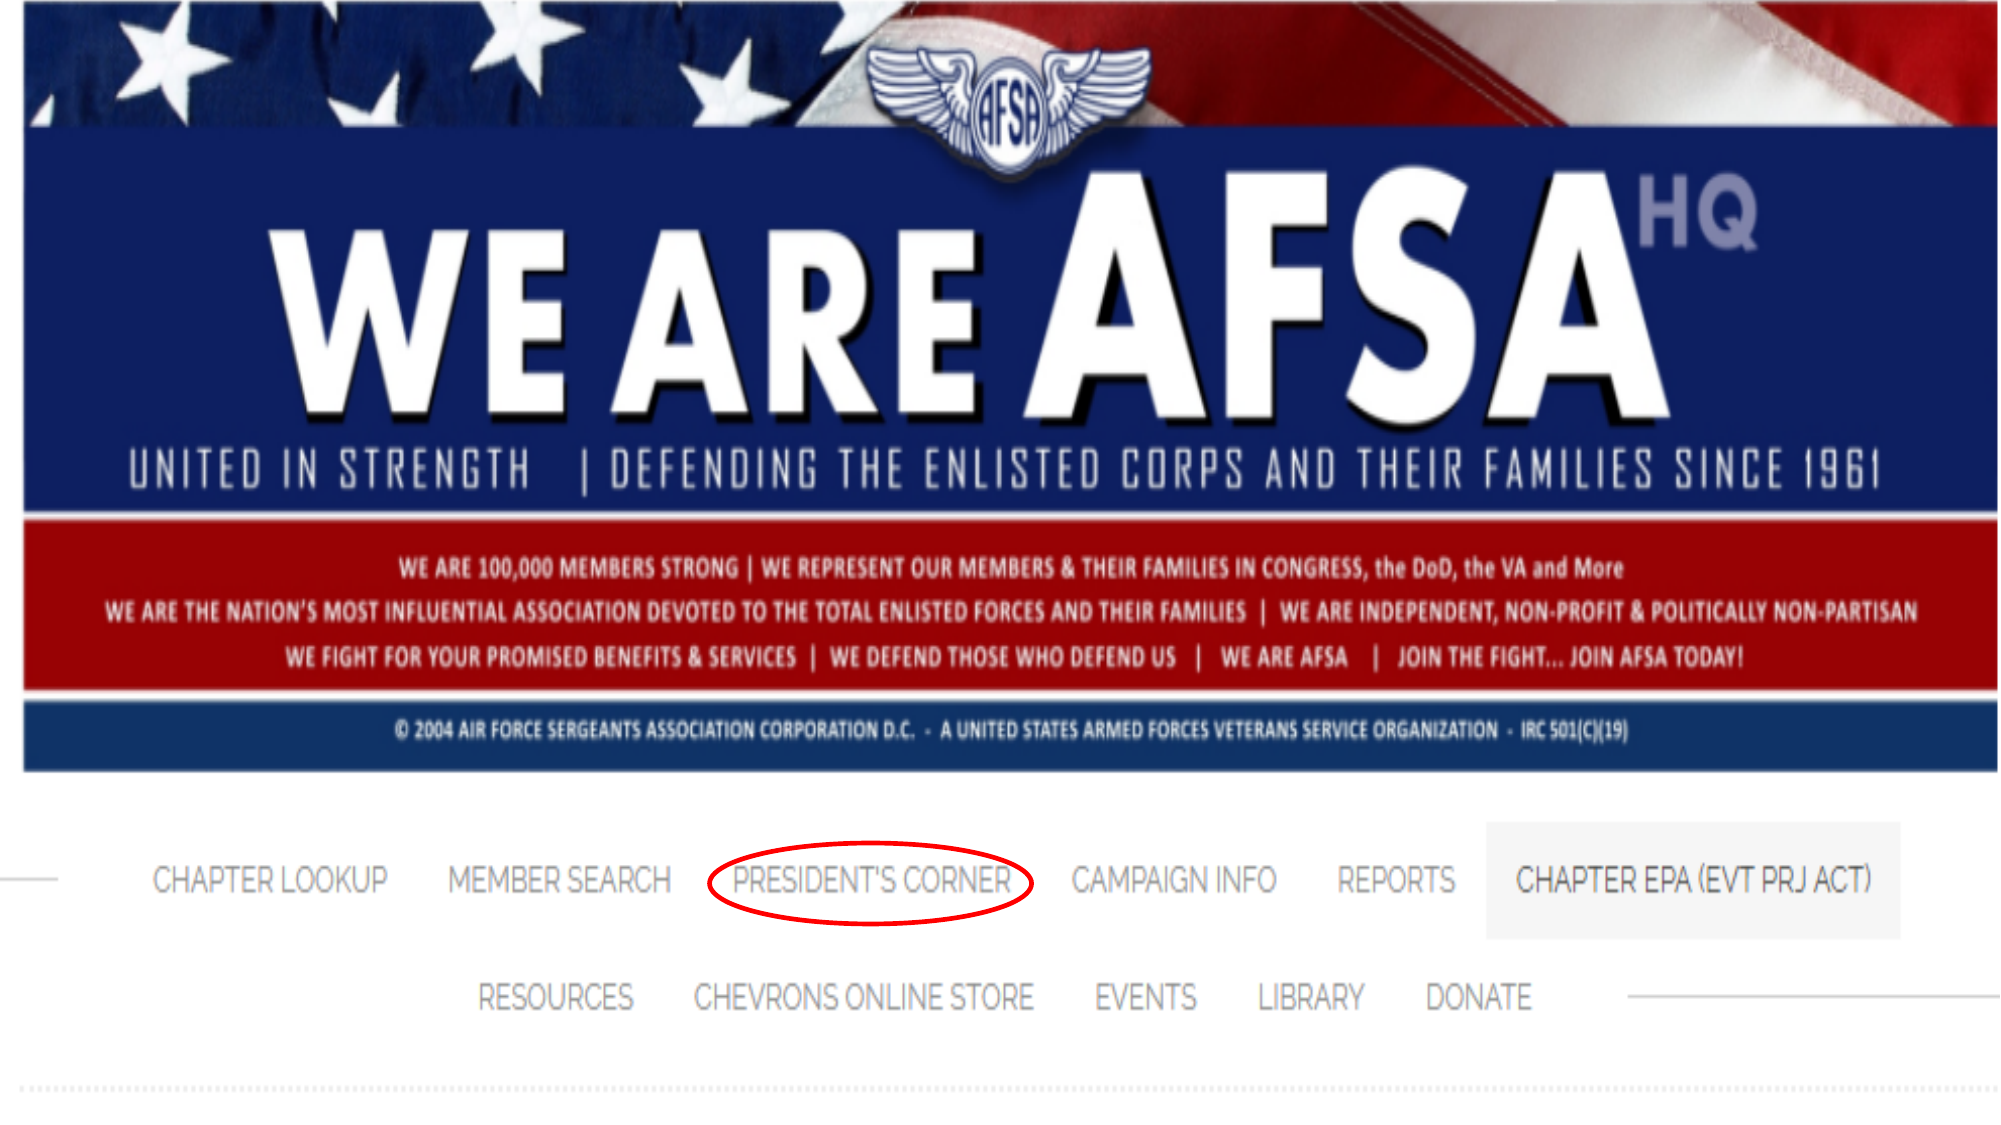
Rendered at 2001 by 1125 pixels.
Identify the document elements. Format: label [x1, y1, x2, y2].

list [0, 0, 2000, 1125]
